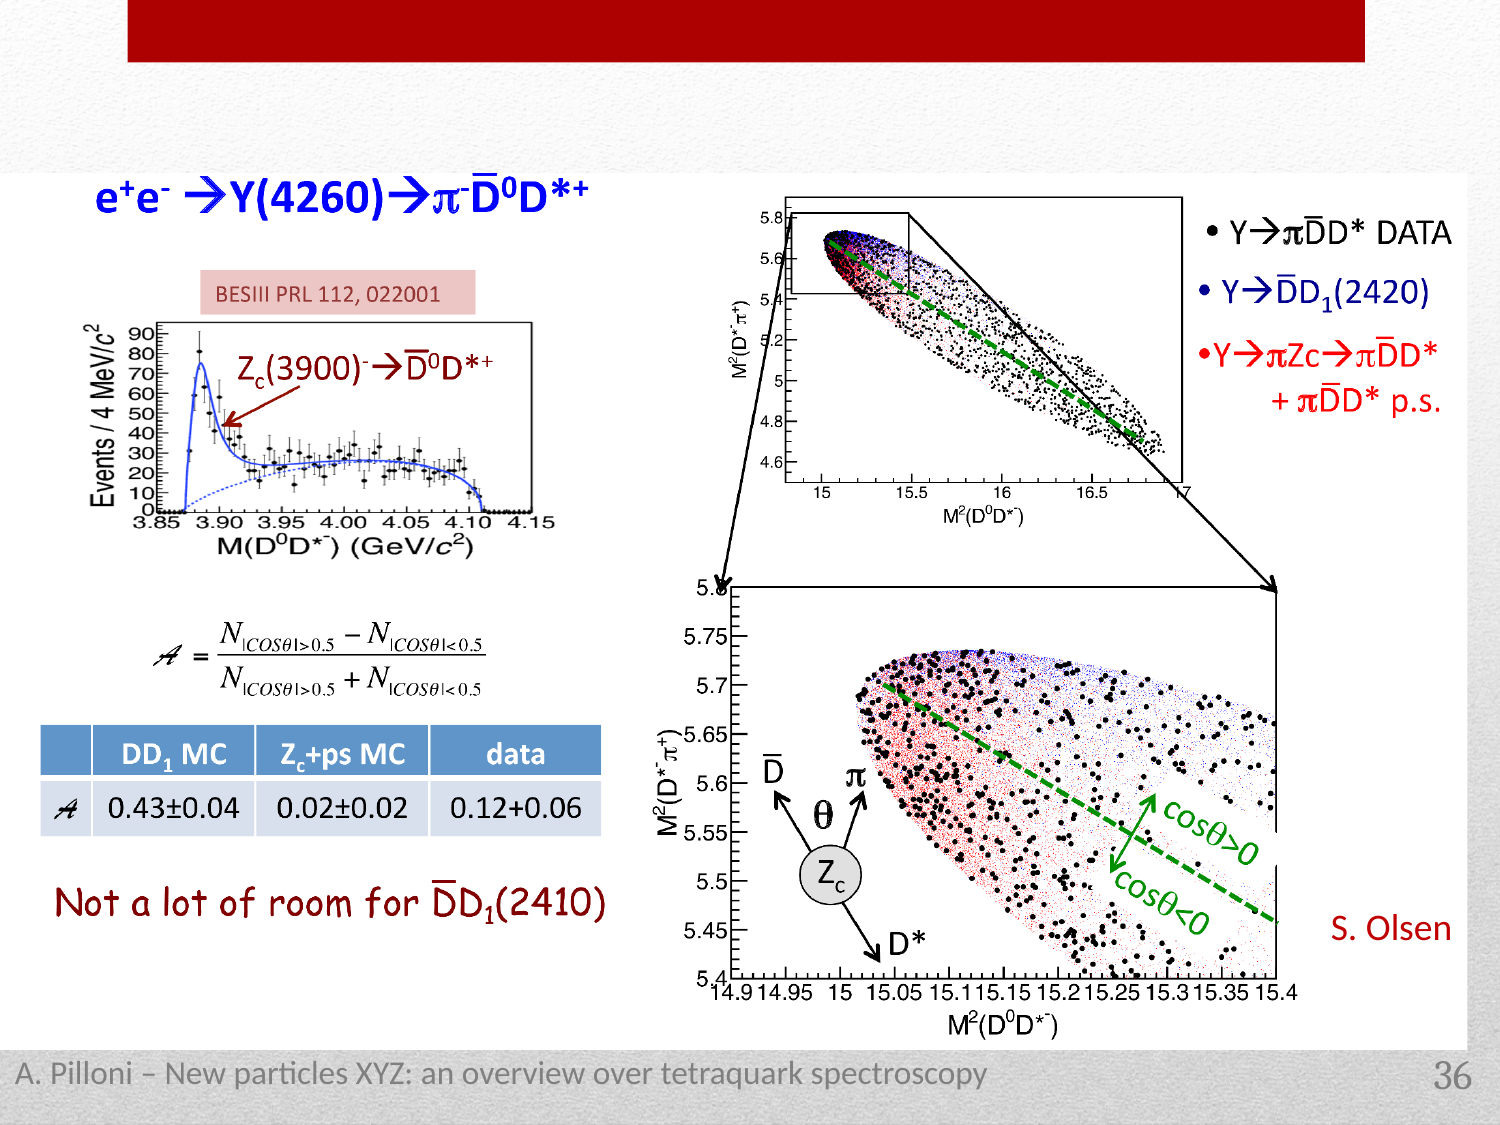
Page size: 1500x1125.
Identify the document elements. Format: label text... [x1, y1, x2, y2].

slide_number 36 [1362, 1043, 1488, 1104]
text_box A. Pilloni – New particles XYZ: an overview over tetraquark spectroscopy [0, 1060, 1091, 1099]
picture [0, 168, 1469, 1051]
